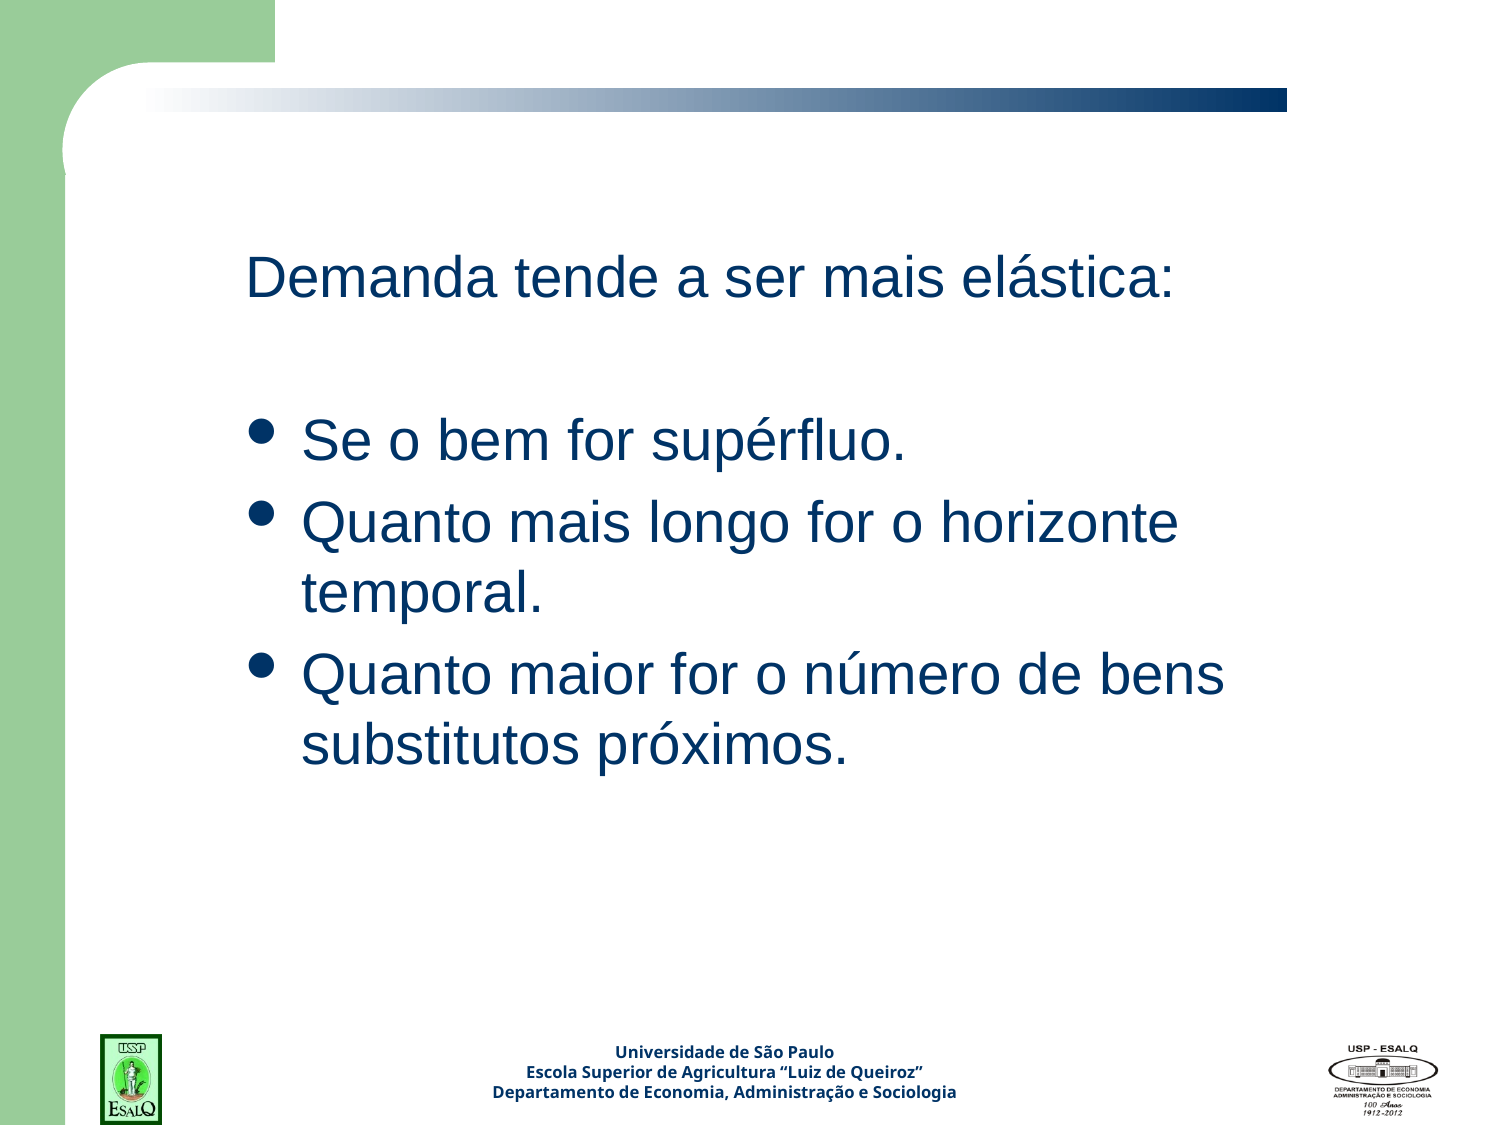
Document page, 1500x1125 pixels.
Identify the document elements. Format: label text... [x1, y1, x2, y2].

picture [100, 1034, 162, 1125]
picture [1316, 1034, 1451, 1123]
list Demanda tende a ser mais elástica: Se o bem for supérfluo. Quanto mais longo for o horizonte temporal. Quanto maior for o número de bens substitutos próximos. [230, 231, 1438, 1000]
